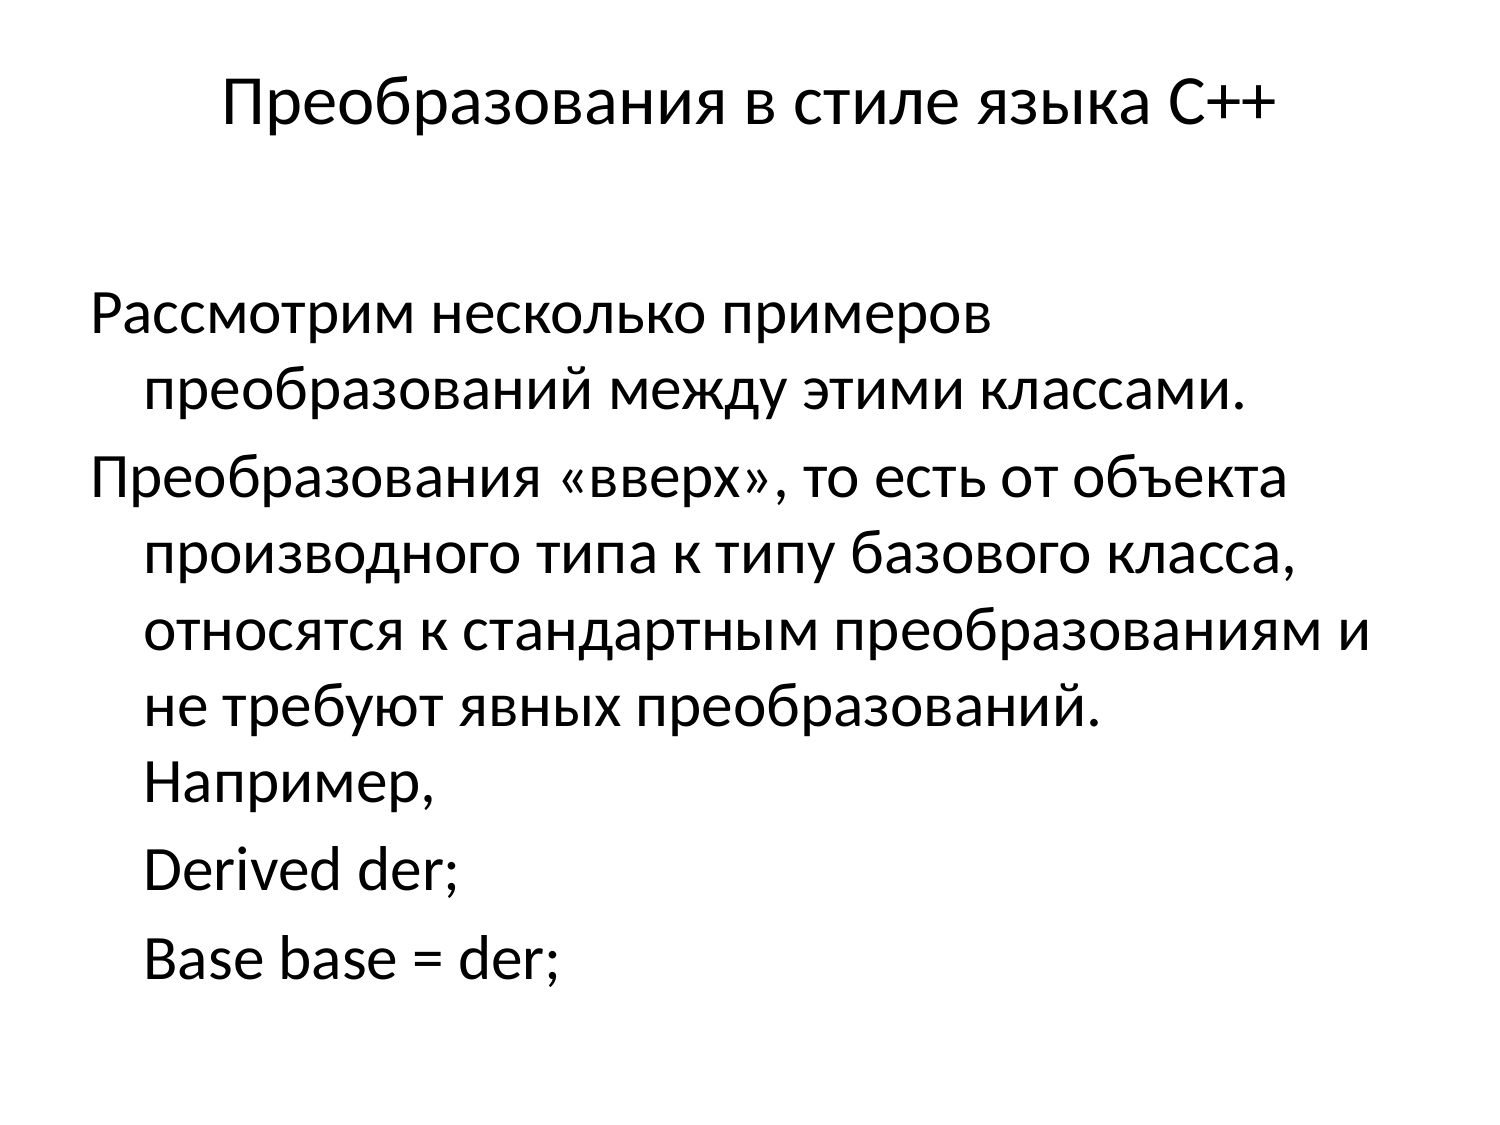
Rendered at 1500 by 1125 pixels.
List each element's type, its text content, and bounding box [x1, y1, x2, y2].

list Рассмотрим несколько примеров преобразований между этими классами. Преобразования «вверх», то есть от объекта производного типа к типу базового класса, относятся к стандартным преобразованиям и не требуют явных преобразований. Например, Derived der; Base base = der; [75, 262, 1425, 1005]
title Преобразования в стиле языка С++ [75, 45, 1425, 233]
